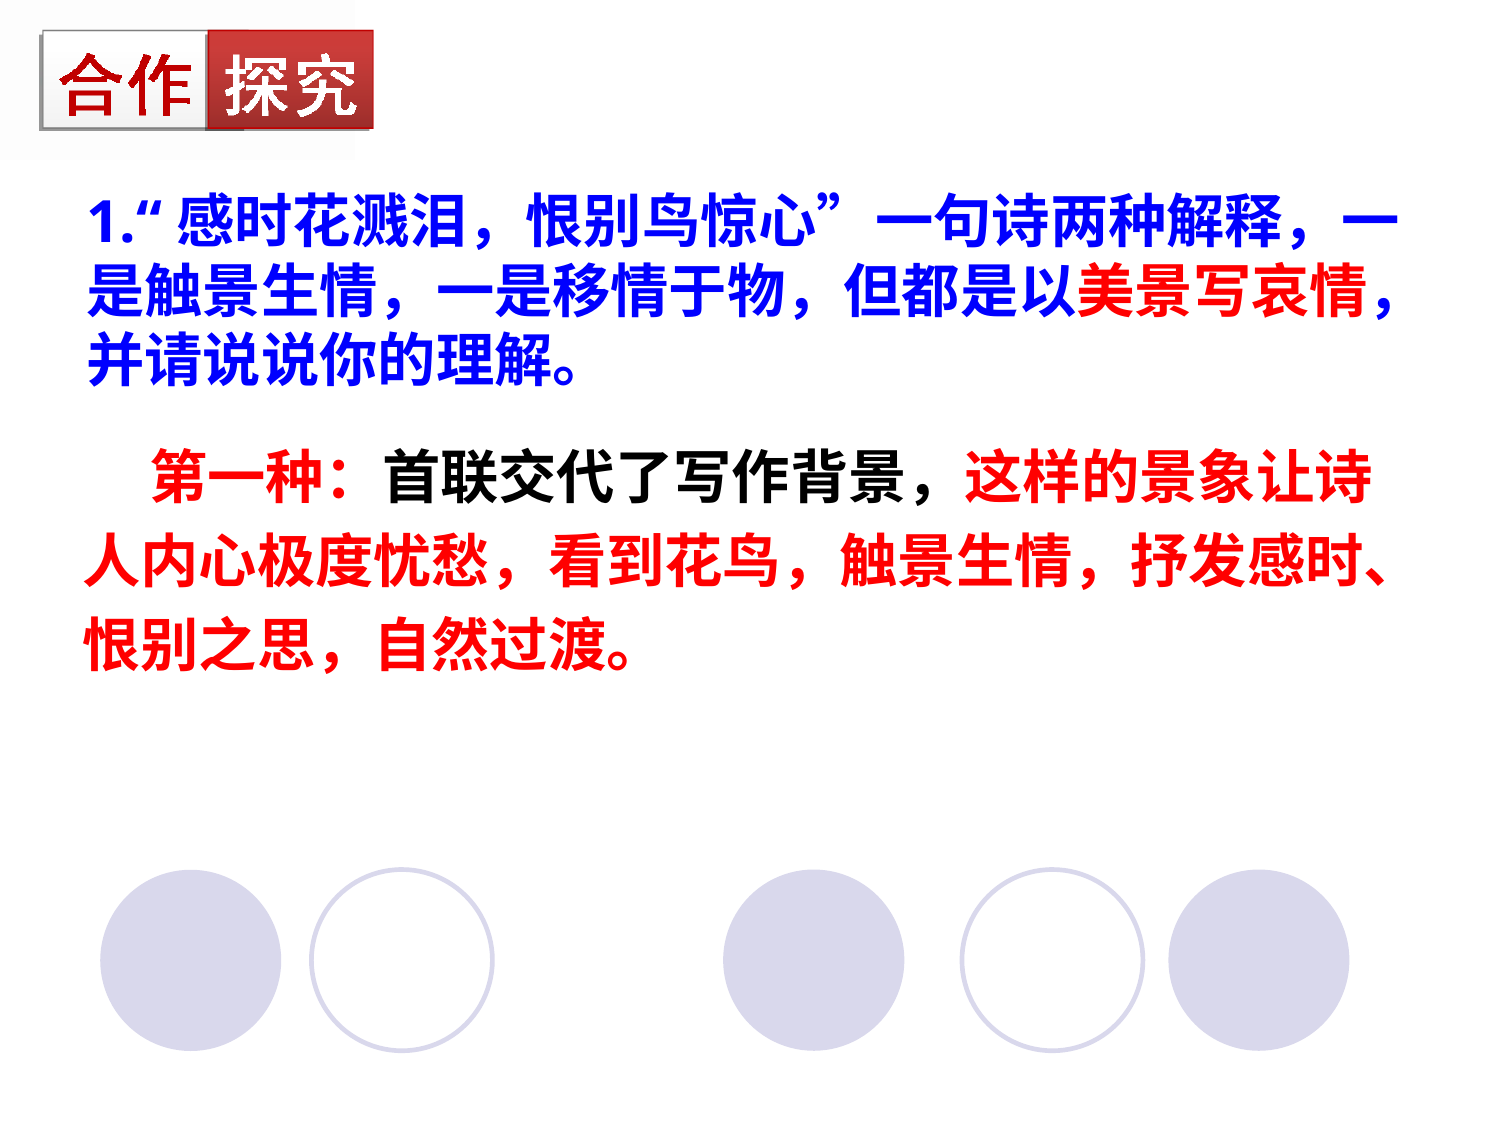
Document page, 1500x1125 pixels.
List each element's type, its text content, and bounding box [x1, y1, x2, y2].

text_box 第一种：首联交代了写作背景，这样的景象让诗人内心极度忧愁，看到花鸟，触景生情，抒发感时、恨别之思，自然过渡。 [67, 418, 1433, 686]
text_box 1.“感时花溅泪，恨别鸟惊心”一句诗两种解释，一是触景生情，一是移情于物，但都是以美景写哀情，并请说说你的理解。 [71, 176, 1455, 401]
picture [0, 0, 374, 160]
